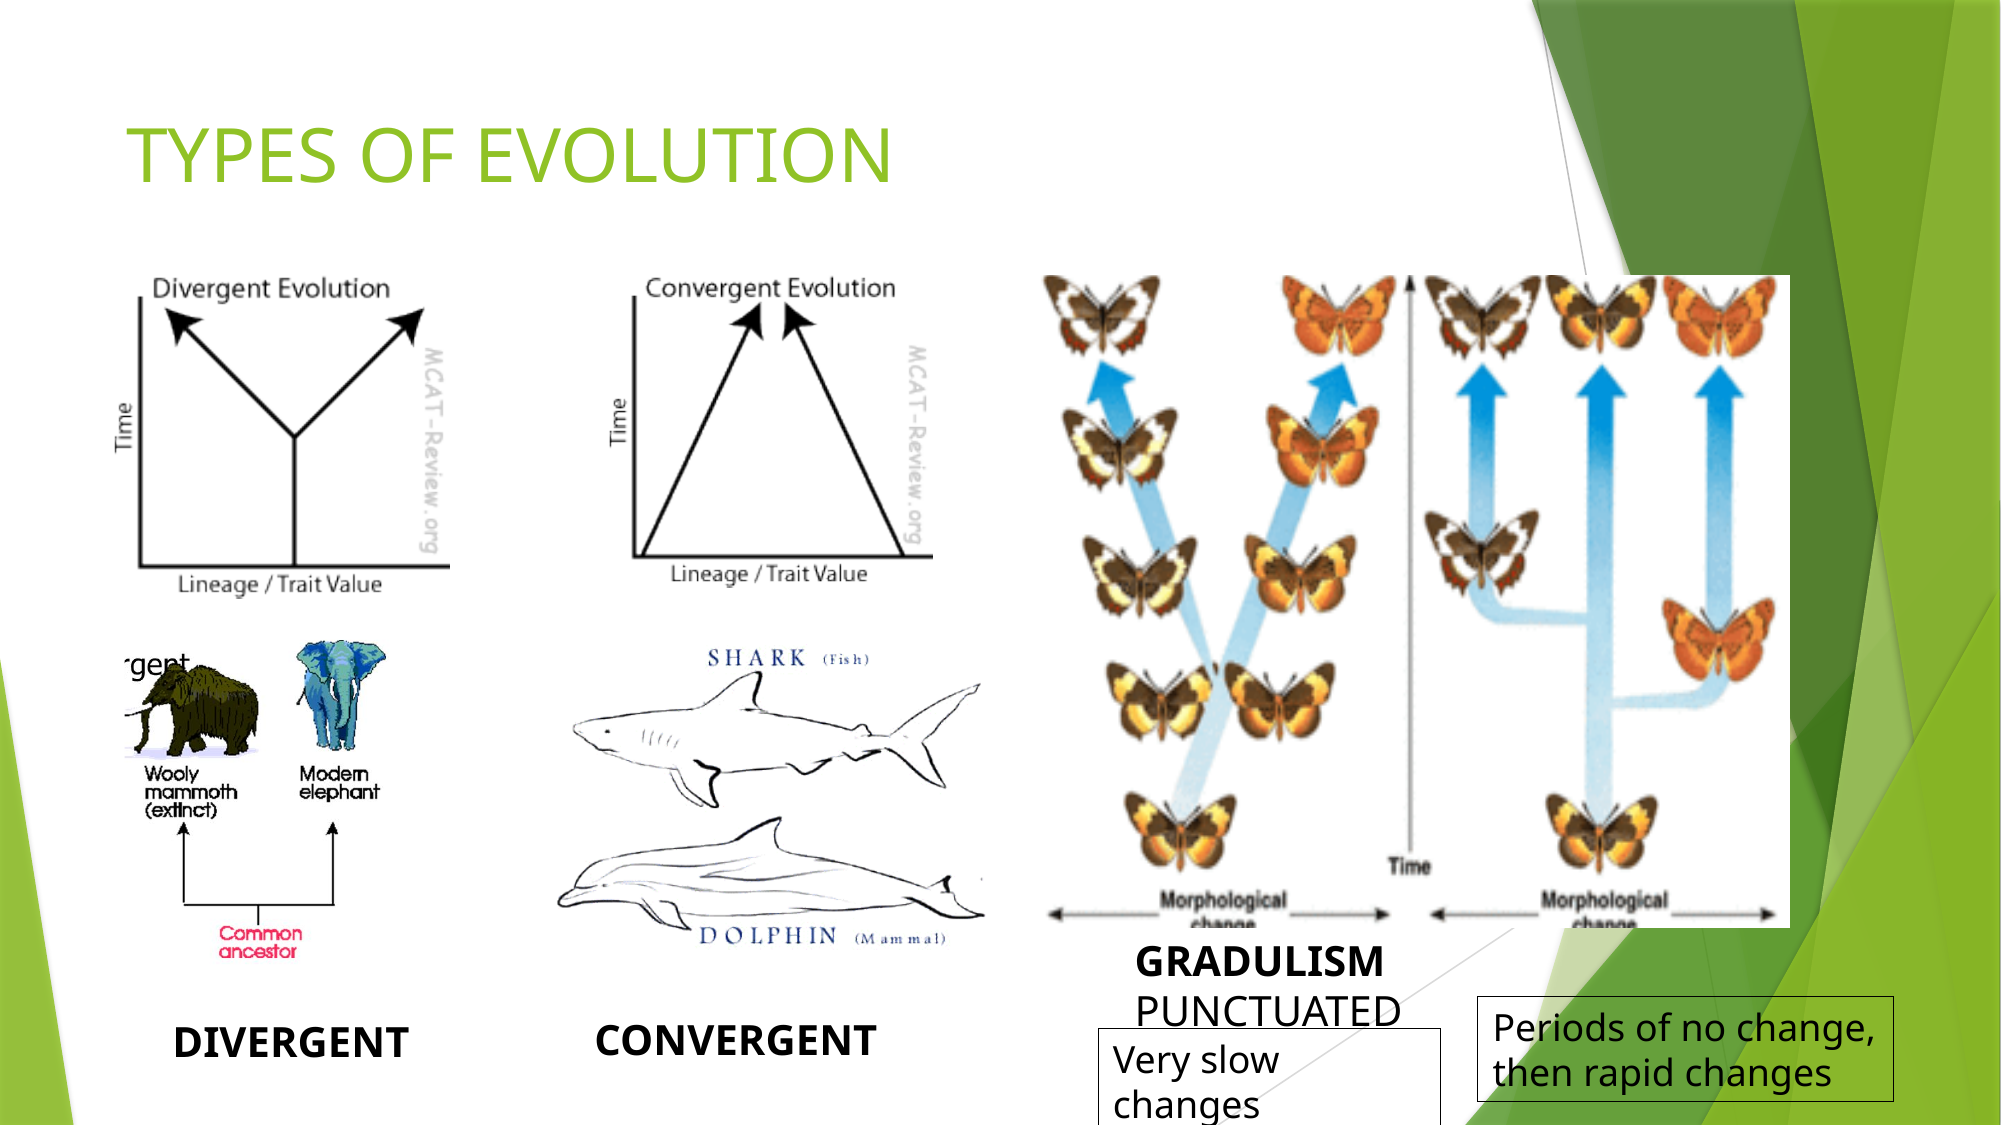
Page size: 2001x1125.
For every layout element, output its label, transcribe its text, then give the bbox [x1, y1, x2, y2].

text_box Periods of no change, then rapid changes [1477, 996, 1894, 1102]
text_box GRADULISM PUNCTUATED [1119, 937, 1773, 1043]
picture [552, 643, 987, 951]
text_box DIVERGENT [157, 1008, 446, 1074]
picture [605, 274, 933, 589]
text_box Very slow changes [1098, 1028, 1441, 1125]
picture [124, 635, 421, 972]
text_box CONVERGENT [579, 1006, 894, 1072]
title TYPES OF EVOLUTION [111, 99, 1522, 317]
picture [110, 274, 451, 600]
picture [1034, 274, 1807, 929]
